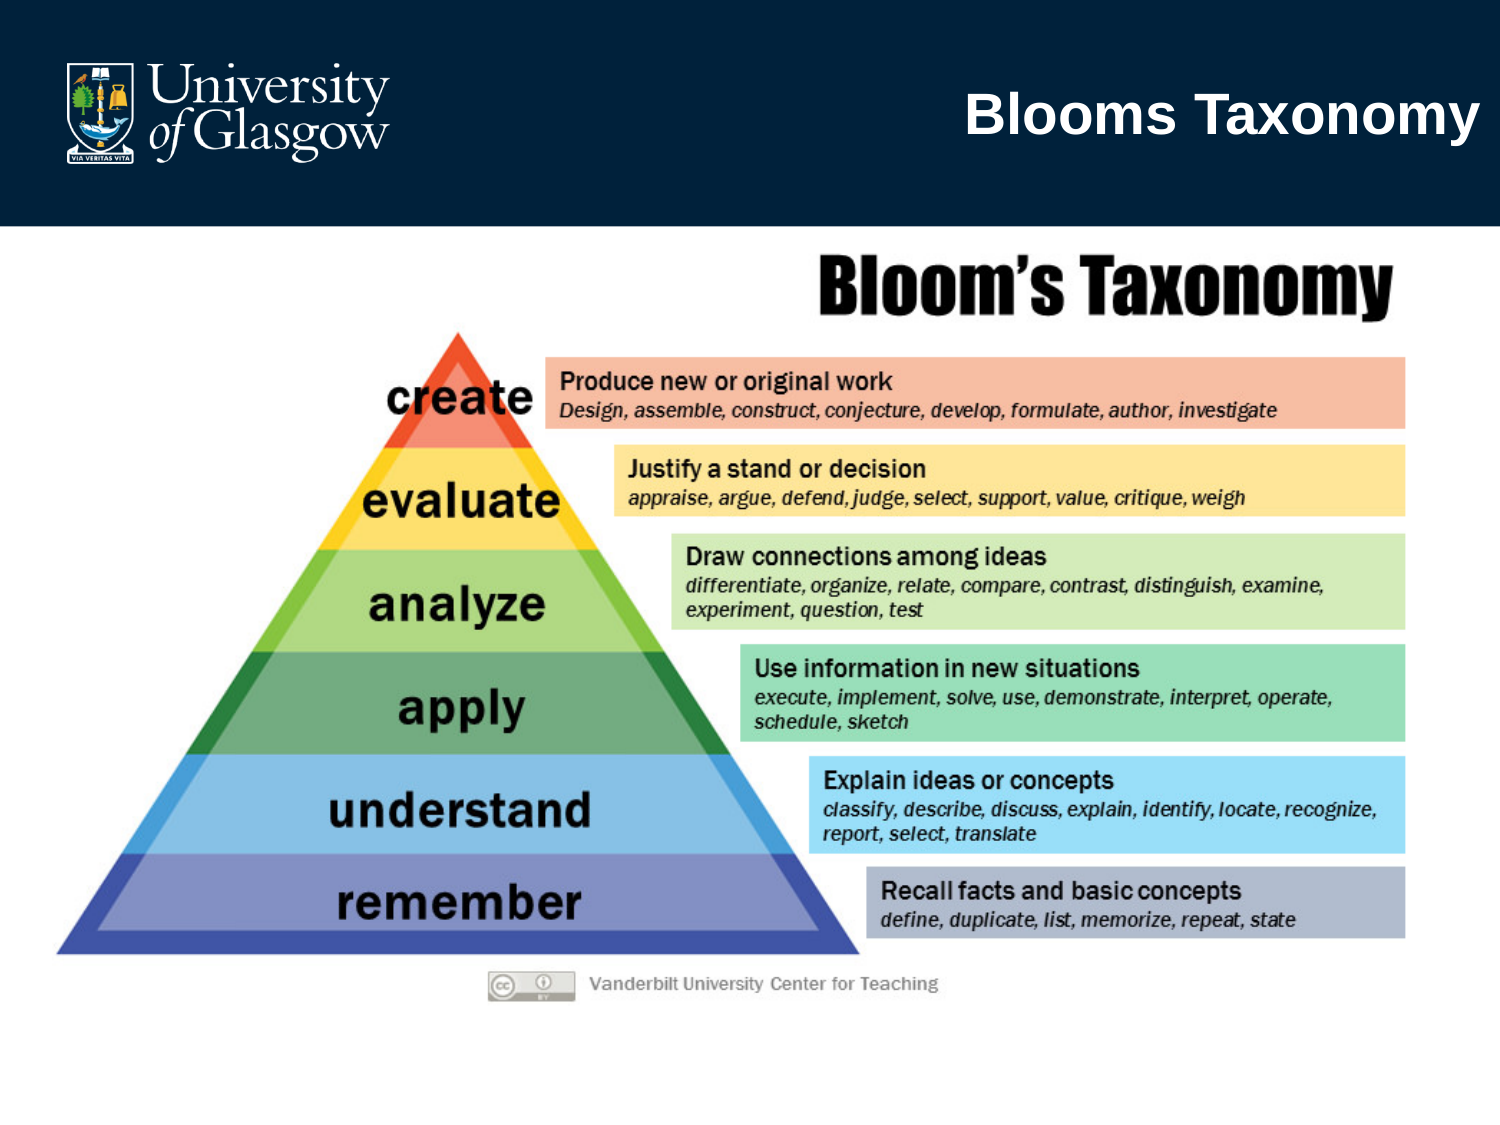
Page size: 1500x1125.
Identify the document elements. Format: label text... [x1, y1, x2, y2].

picture [67, 61, 121, 164]
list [41, 231, 1417, 1006]
title Blooms Taxonomy [121, 54, 1496, 168]
